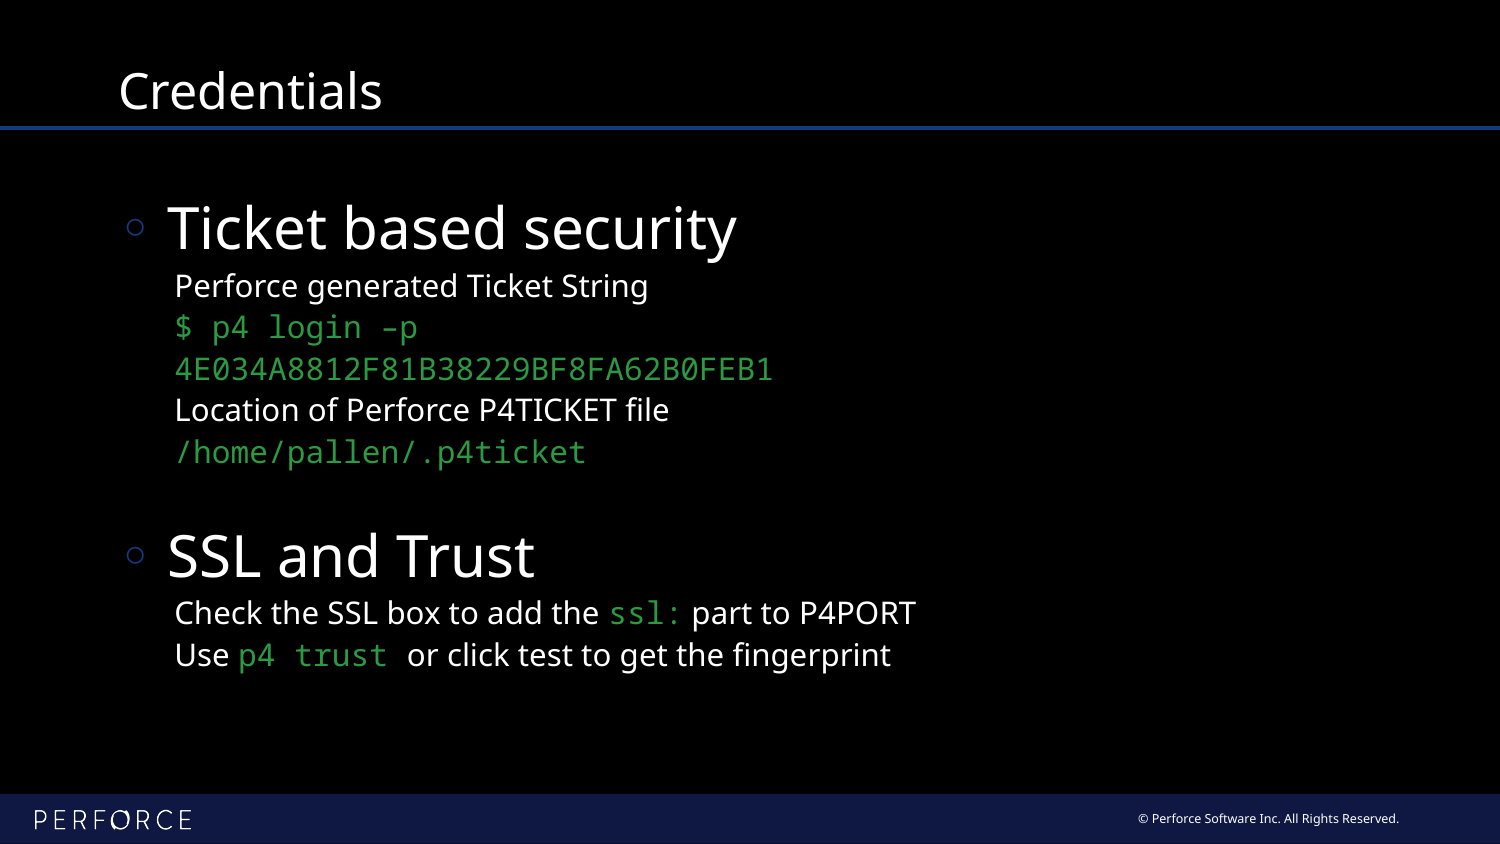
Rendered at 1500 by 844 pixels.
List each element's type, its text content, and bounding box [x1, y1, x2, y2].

list Ticket based security Perforce generated Ticket String $ p4 login –p 4E034A8812F81B38229BF8FA62B0FEB1 Location of Perforce P4TICKET file /home/pallen/.p4ticket SSL and Trust Check the SSL box to add the ssl: part to P4PORT Use p4 trust or click test to get the fingerprint [103, 192, 1397, 759]
title Credentials [103, 0, 1397, 128]
picture [34, 808, 192, 831]
